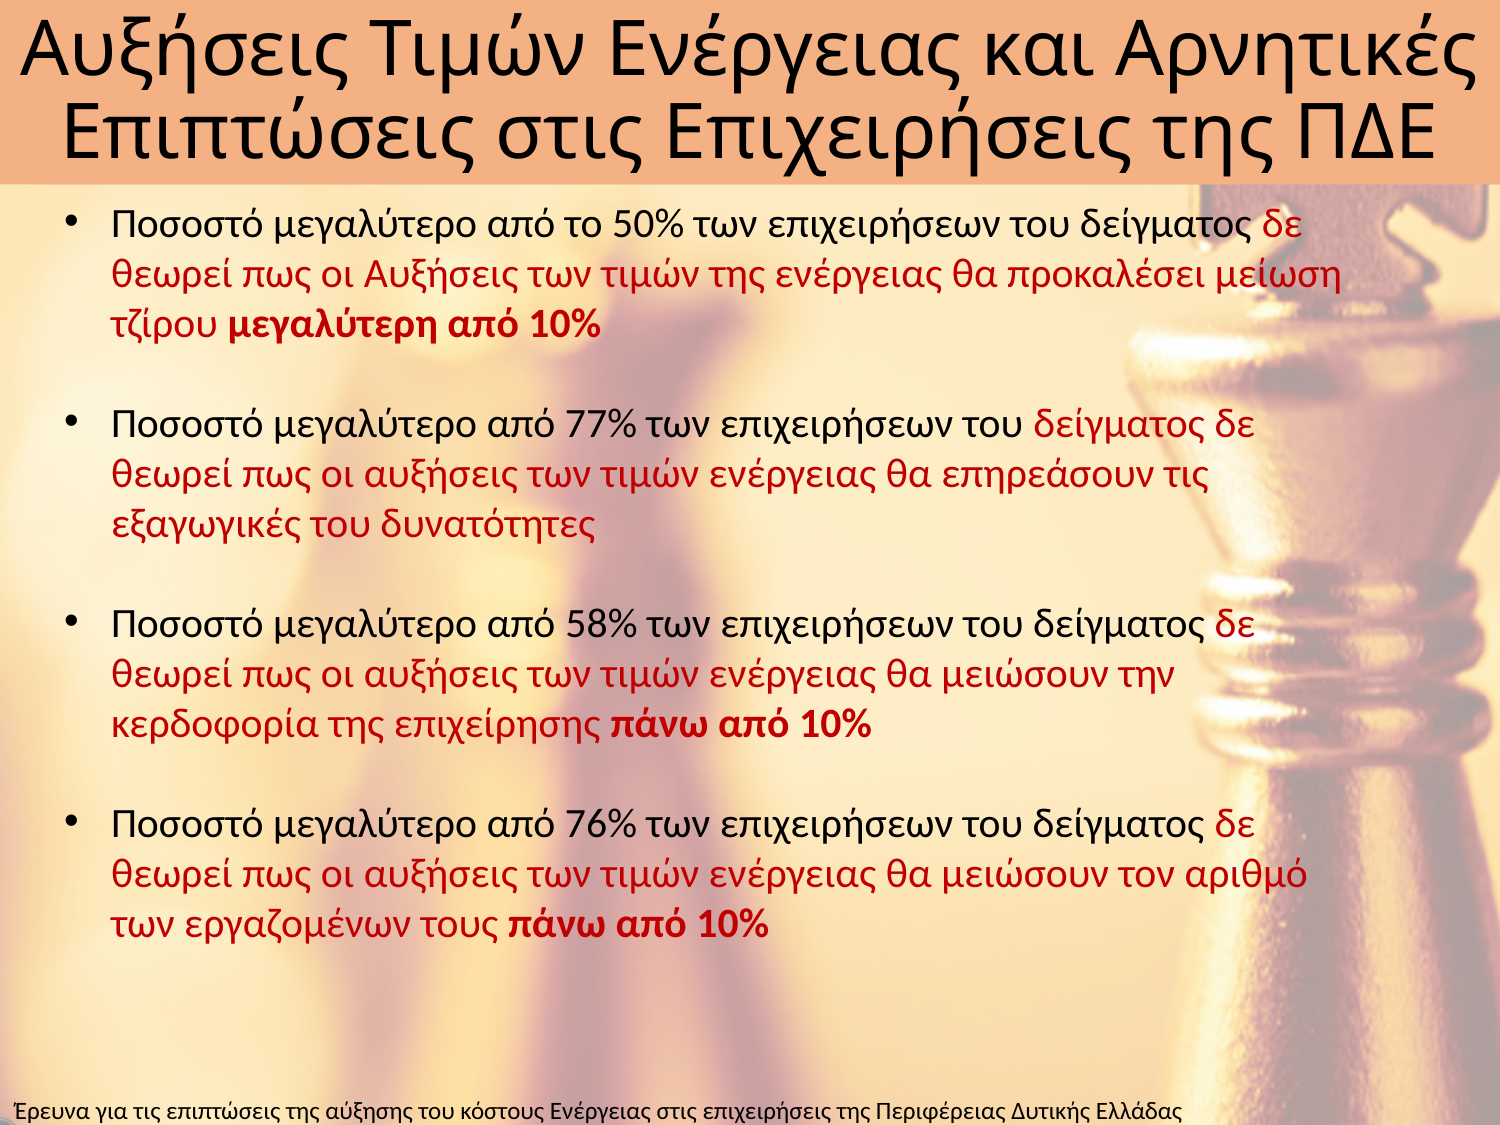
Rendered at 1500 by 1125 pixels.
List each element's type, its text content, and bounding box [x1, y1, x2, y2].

title Αυξήσεις Τιμών Ενέργειας και Αρνητικές Επιπτώσεις στις Επιχειρήσεις της ΠΔΕ [0, 0, 1500, 185]
text_box Ποσοστό μεγαλύτερο από το 50% των επιχειρήσεων του δείγματος δε θεωρεί πως οι Αυξήσεις των τιμών της ενέργειας θα προκαλέσει μείωση τζίρου μεγαλύτερη από 10% Ποσοστό μεγαλύτερο από 77% των επιχειρήσεων του δείγματος δε θεωρεί πως οι αυξήσεις των τιμών ενέργειας θα επηρεάσουν τις εξαγωγικές του δυνατότητες Ποσοστό μεγαλύτερο από 58% των επιχειρήσεων του δείγματος δε θεωρεί πως οι αυξήσεις των τιμών ενέργειας θα μειώσουν την κερδοφορία της επιχείρησης πάνω από 10% Ποσοστό μεγαλύτερο από 76% των επιχειρήσεων του δείγματος δε θεωρεί πως οι αυξήσεις των τιμών ενέργειας θα μειώσουν τον αριθμό των εργαζομένων τους πάνω από 10% [49, 187, 1395, 998]
text_box Έρευνα για τις επιπτώσεις της αύξησης του κόστους Ενέργειας στις επιχειρήσεις της Περιφέρειας Δυτικής Ελλάδας [0, 1087, 1265, 1125]
